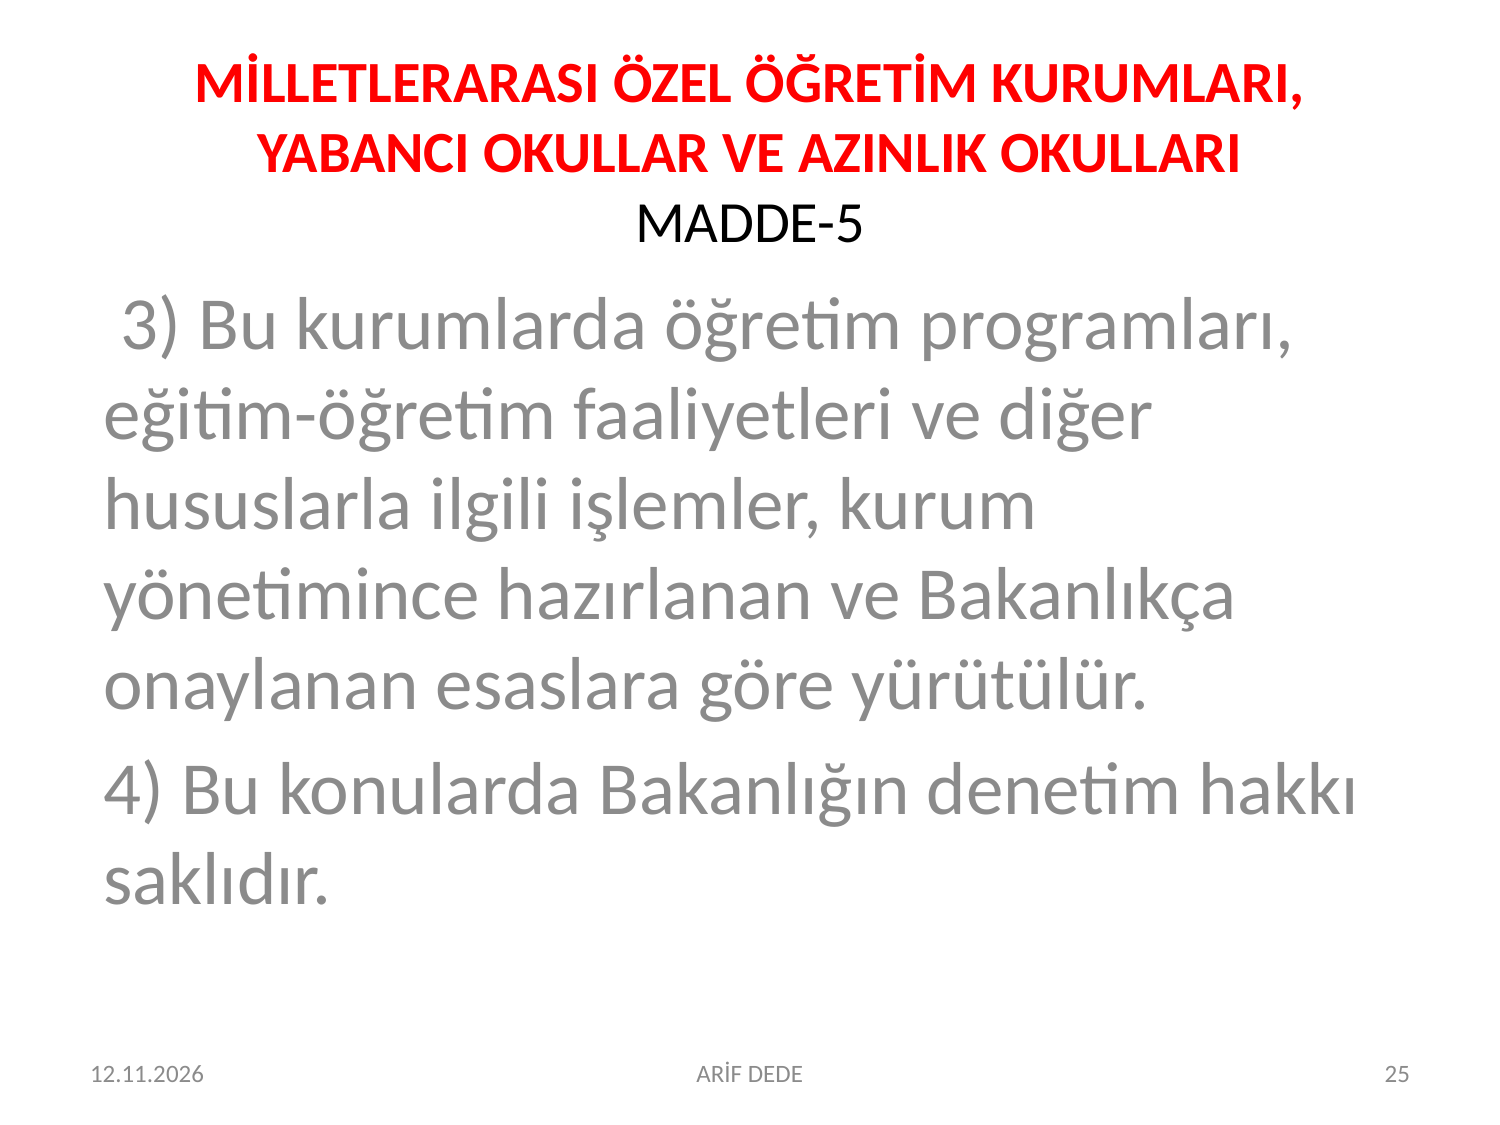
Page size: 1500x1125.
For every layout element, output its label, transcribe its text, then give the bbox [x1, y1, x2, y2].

slide_number 25 [1074, 1042, 1425, 1103]
subtitle 3) Bu kurumlarda öğretim programları, eğitim-öğretim faaliyetleri ve diğer hususlarla ilgili işlemler, kurum yönetimince hazırlanan ve Bakanlıkça onaylanan esaslara göre yürütülür. 4) Bu konularda Bakanlığın denetim hakkı saklıdır. [88, 267, 1424, 1024]
footer ARİF DEDE [512, 1042, 988, 1103]
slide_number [75, 1042, 425, 1103]
title MİLLETLERARASI ÖZEL ÖĞRETİM KURUMLARI, YABANCI OKULLAR VE AZINLIK OKULLARI MADDE-5 [112, 54, 1388, 244]
